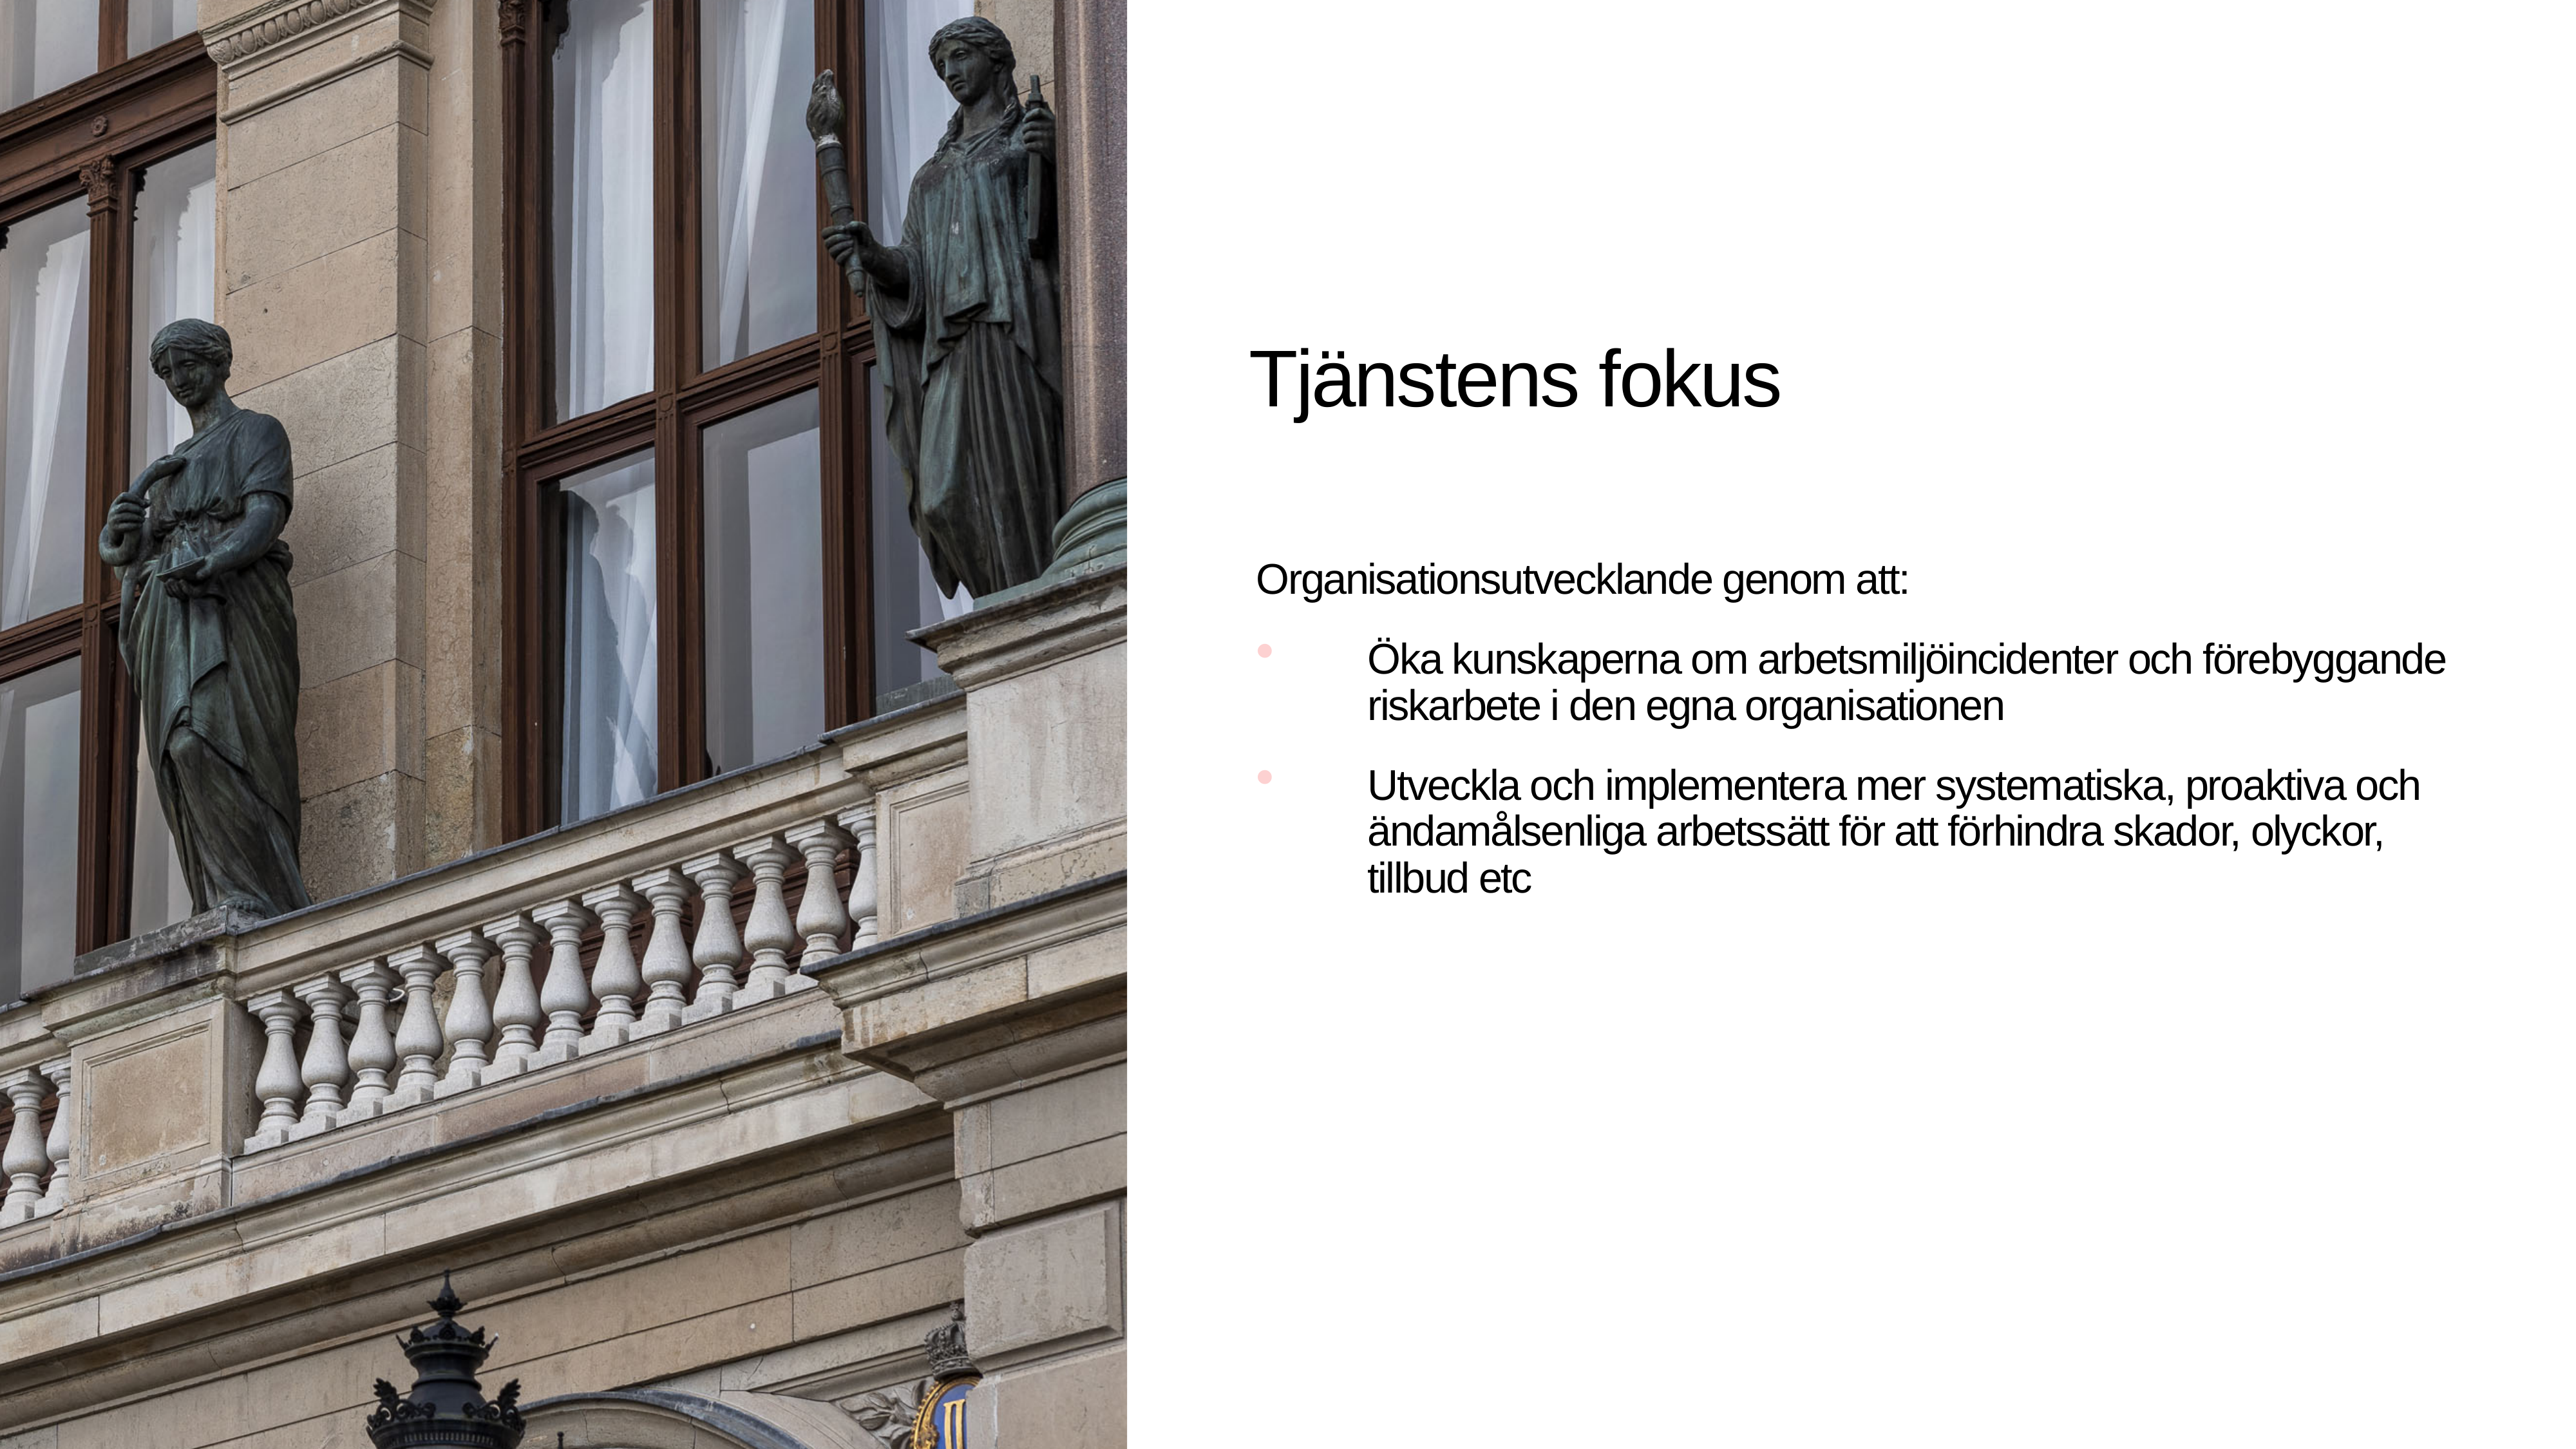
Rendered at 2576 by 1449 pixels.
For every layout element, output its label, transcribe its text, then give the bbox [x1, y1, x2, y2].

text_box Organisationsutvecklande genom att: Öka kunskaperna om arbetsmiljöincidenter och förebyggande riskarbete i den egna organisationen Utveckla och implementera mer systematiska, proaktiva och ändamålsenliga arbetssätt för att förhindra skador, olyckor, tillbud etc [1251, 551, 2481, 907]
text_box Tjänstens fokus [1243, 332, 2344, 430]
picture [0, 0, 1128, 1449]
